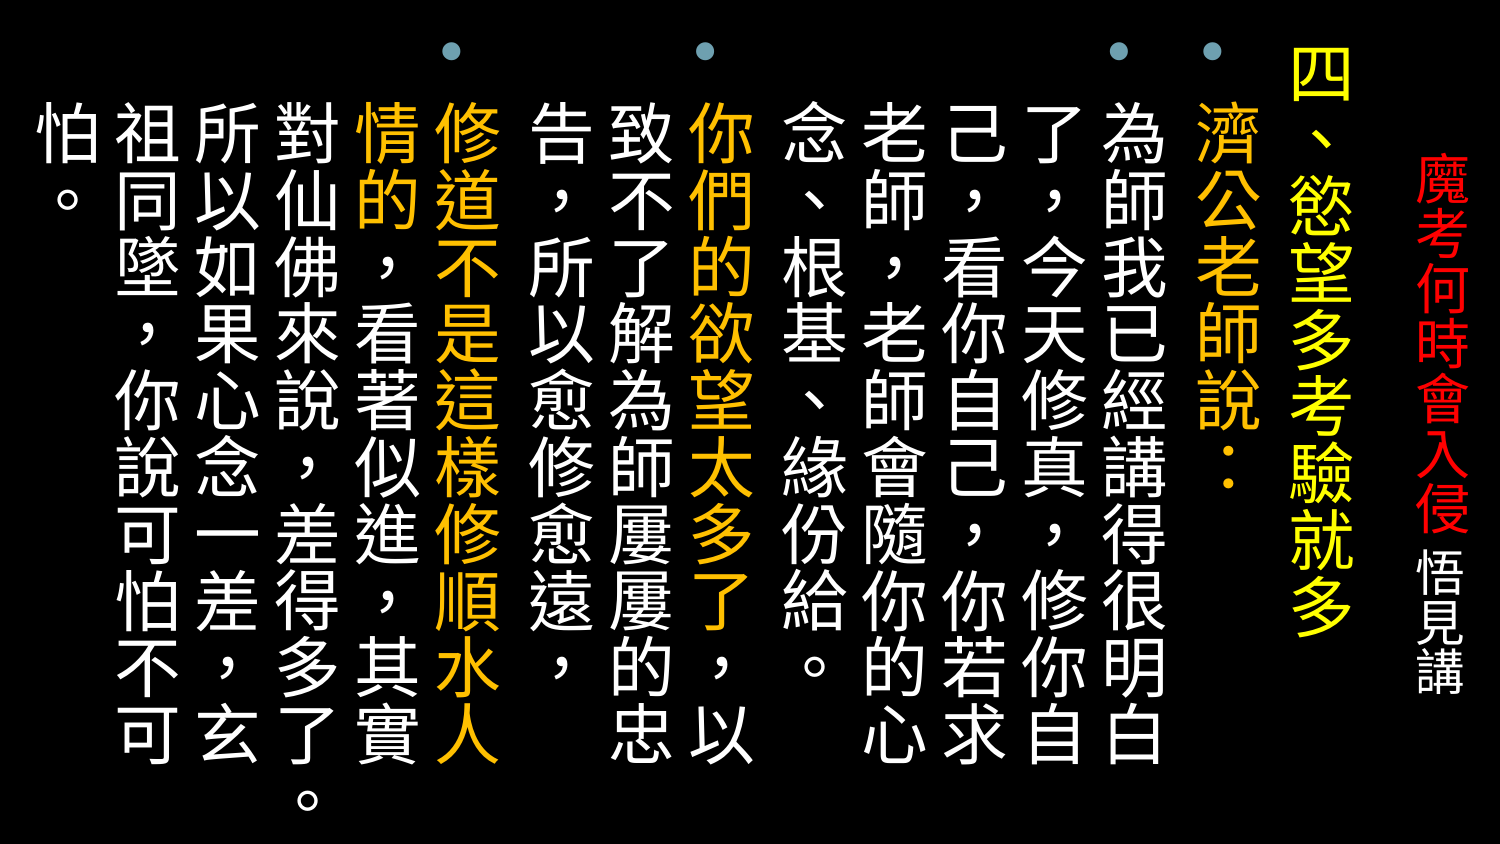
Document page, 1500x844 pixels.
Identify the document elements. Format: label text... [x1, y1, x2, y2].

title 魔考何時會入侵 悟見講 [1399, 23, 1483, 825]
list 四、慾望多考驗就多 濟公老師說： 為師我已經講得很明白了，今天修真，修你自己，看你自己，你若求老師，老師會隨你的心念、根基、緣份給。 你們的欲望太多了，以致不了解為師屢屢的忠告，所以愈修愈遠， 修道不是這樣修順水人情的，看著似進，其實對仙佛來說，差得多了。所以如果心念一差，玄祖同墜，你說可怕不可怕。 [17, 18, 1388, 825]
